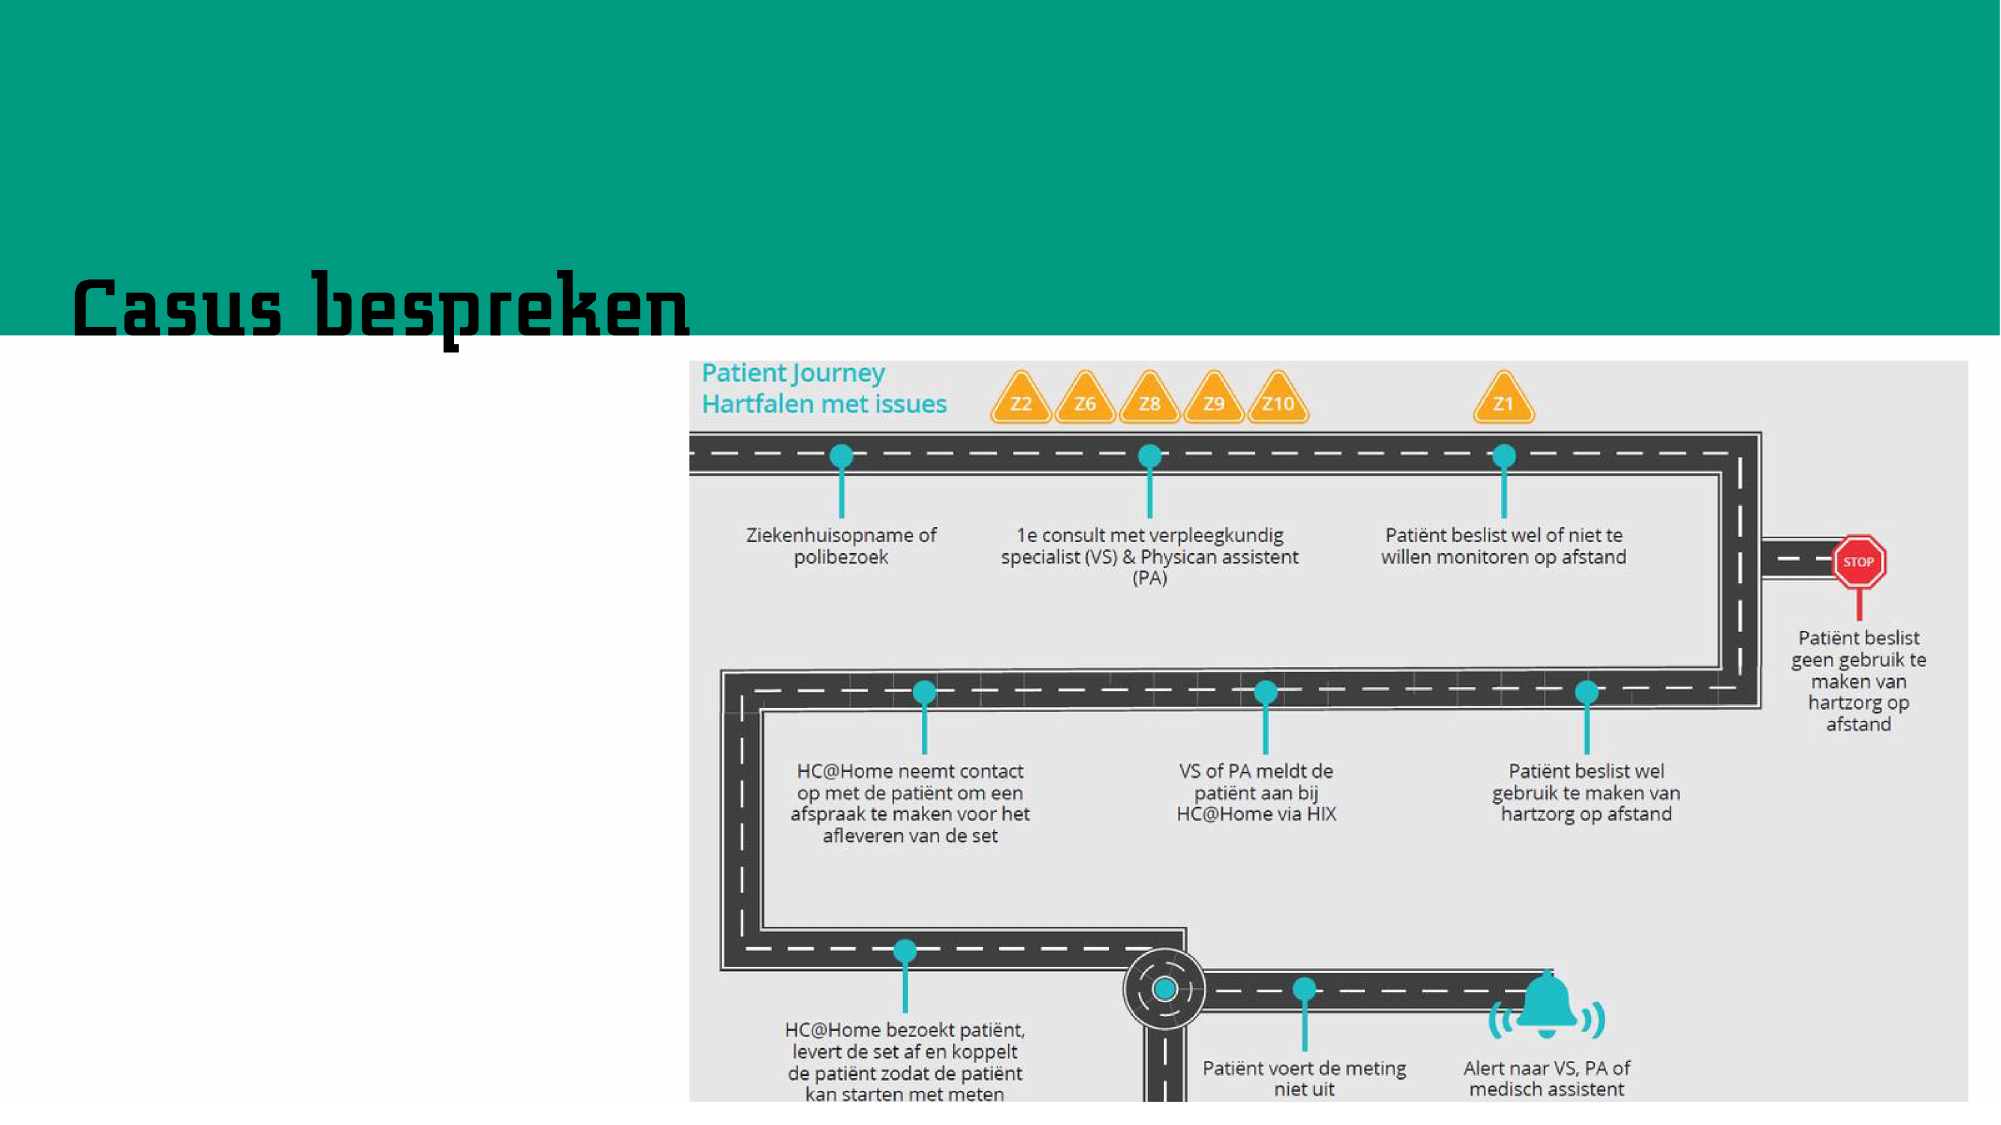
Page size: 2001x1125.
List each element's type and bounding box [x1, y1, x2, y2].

list [0, 0, 2000, 1102]
